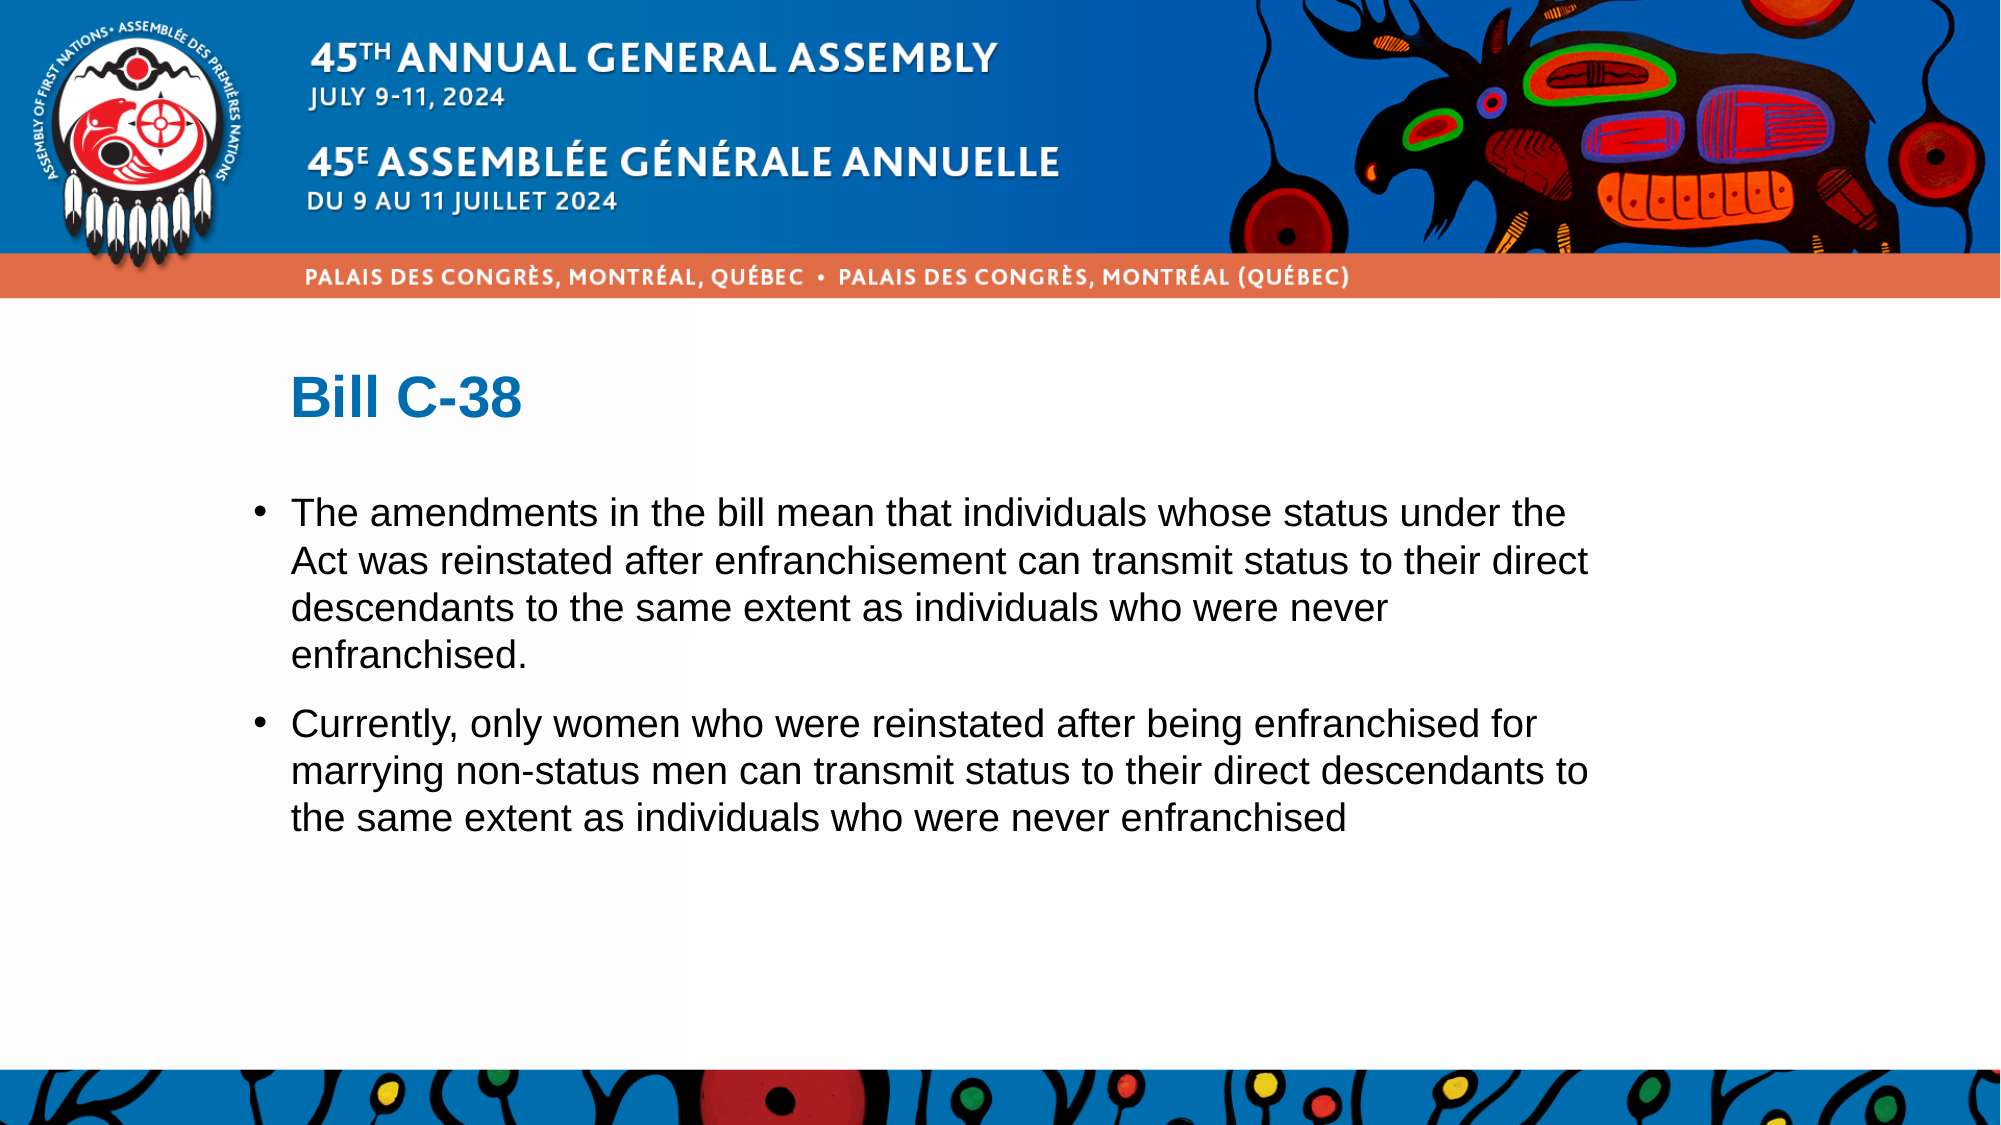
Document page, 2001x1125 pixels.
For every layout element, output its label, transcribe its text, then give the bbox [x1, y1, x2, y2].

picture [0, 0, 2001, 1125]
title Bill C-38 [275, 289, 2000, 507]
list The amendments in the bill mean that individuals whose status under the Act was reinstated after enfranchisement can transmit status to their direct descendants to the same extent as individuals who were never enfranchised. Currently, only women who were reinstated after being enfranchised for marrying non-status men can transmit status to their direct descendants to the same extent as individuals who were never enfranchised [238, 479, 1643, 1125]
